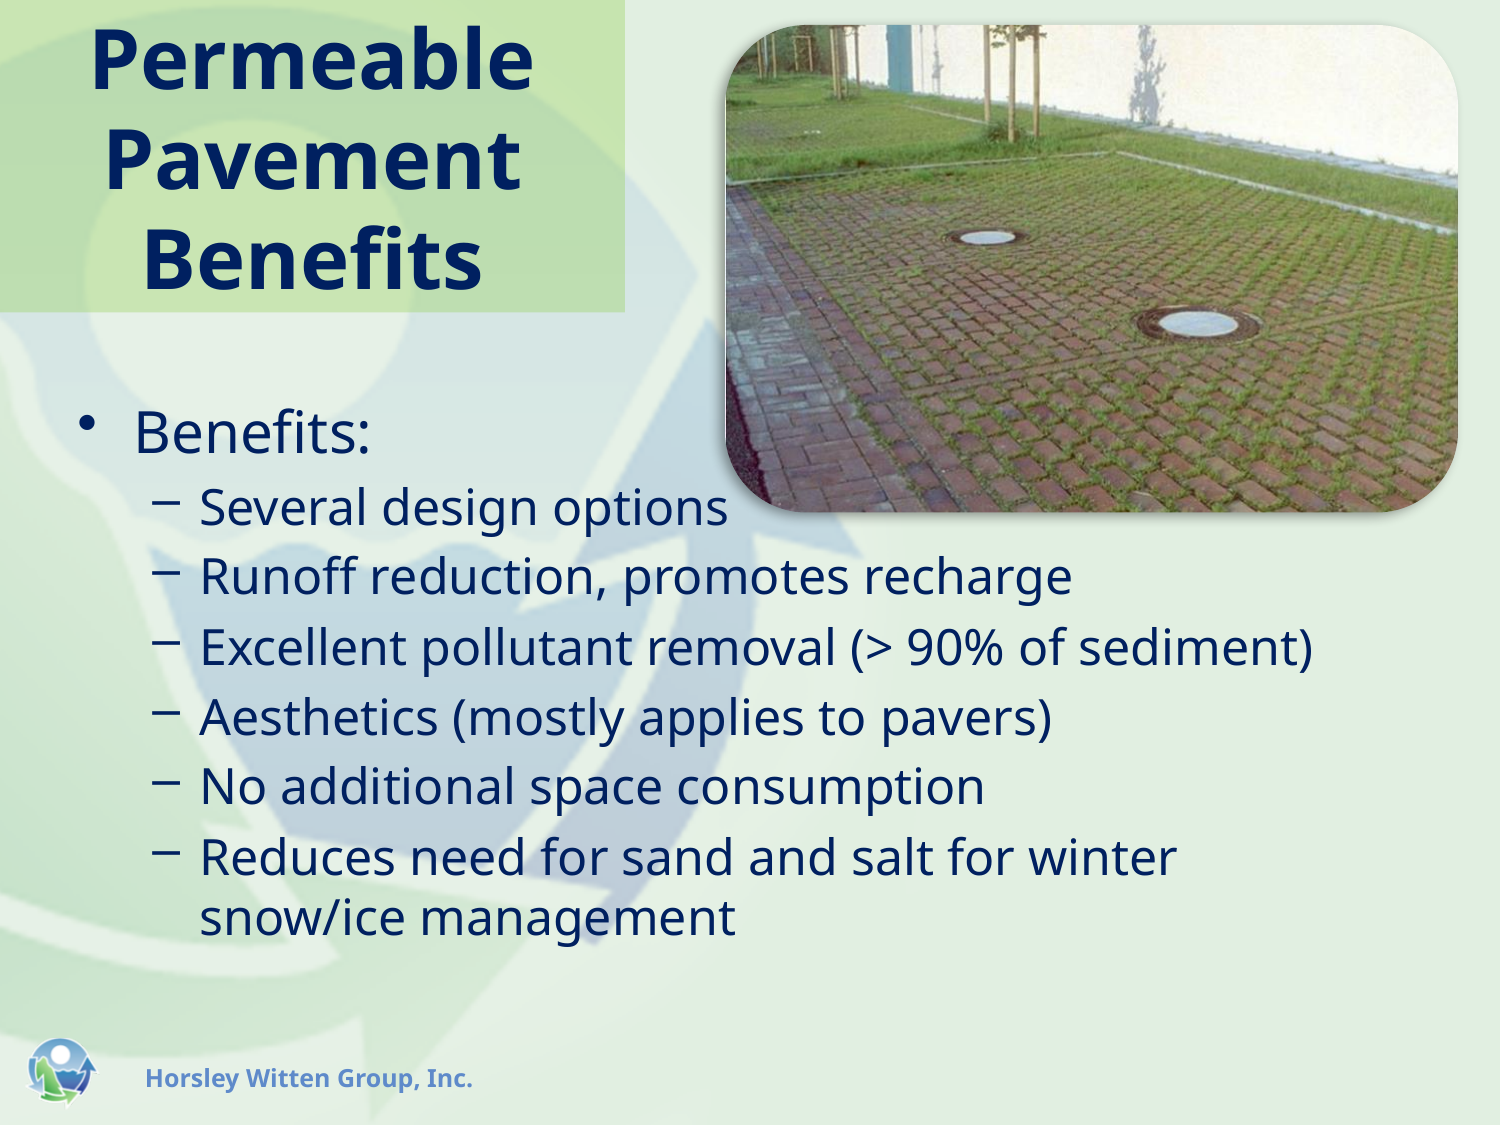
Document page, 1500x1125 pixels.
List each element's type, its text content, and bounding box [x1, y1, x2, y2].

picture [0, 0, 1500, 1125]
title Permeable Pavement Benefits [0, 0, 625, 313]
list Benefits: Several design options Runoff reduction, promotes recharge Excellent pollutant removal (> 90% of sediment) Aesthetics (mostly applies to pavers) No additional space consumption Reduces need for sand and salt for winter snow/ice management [62, 387, 1413, 1000]
